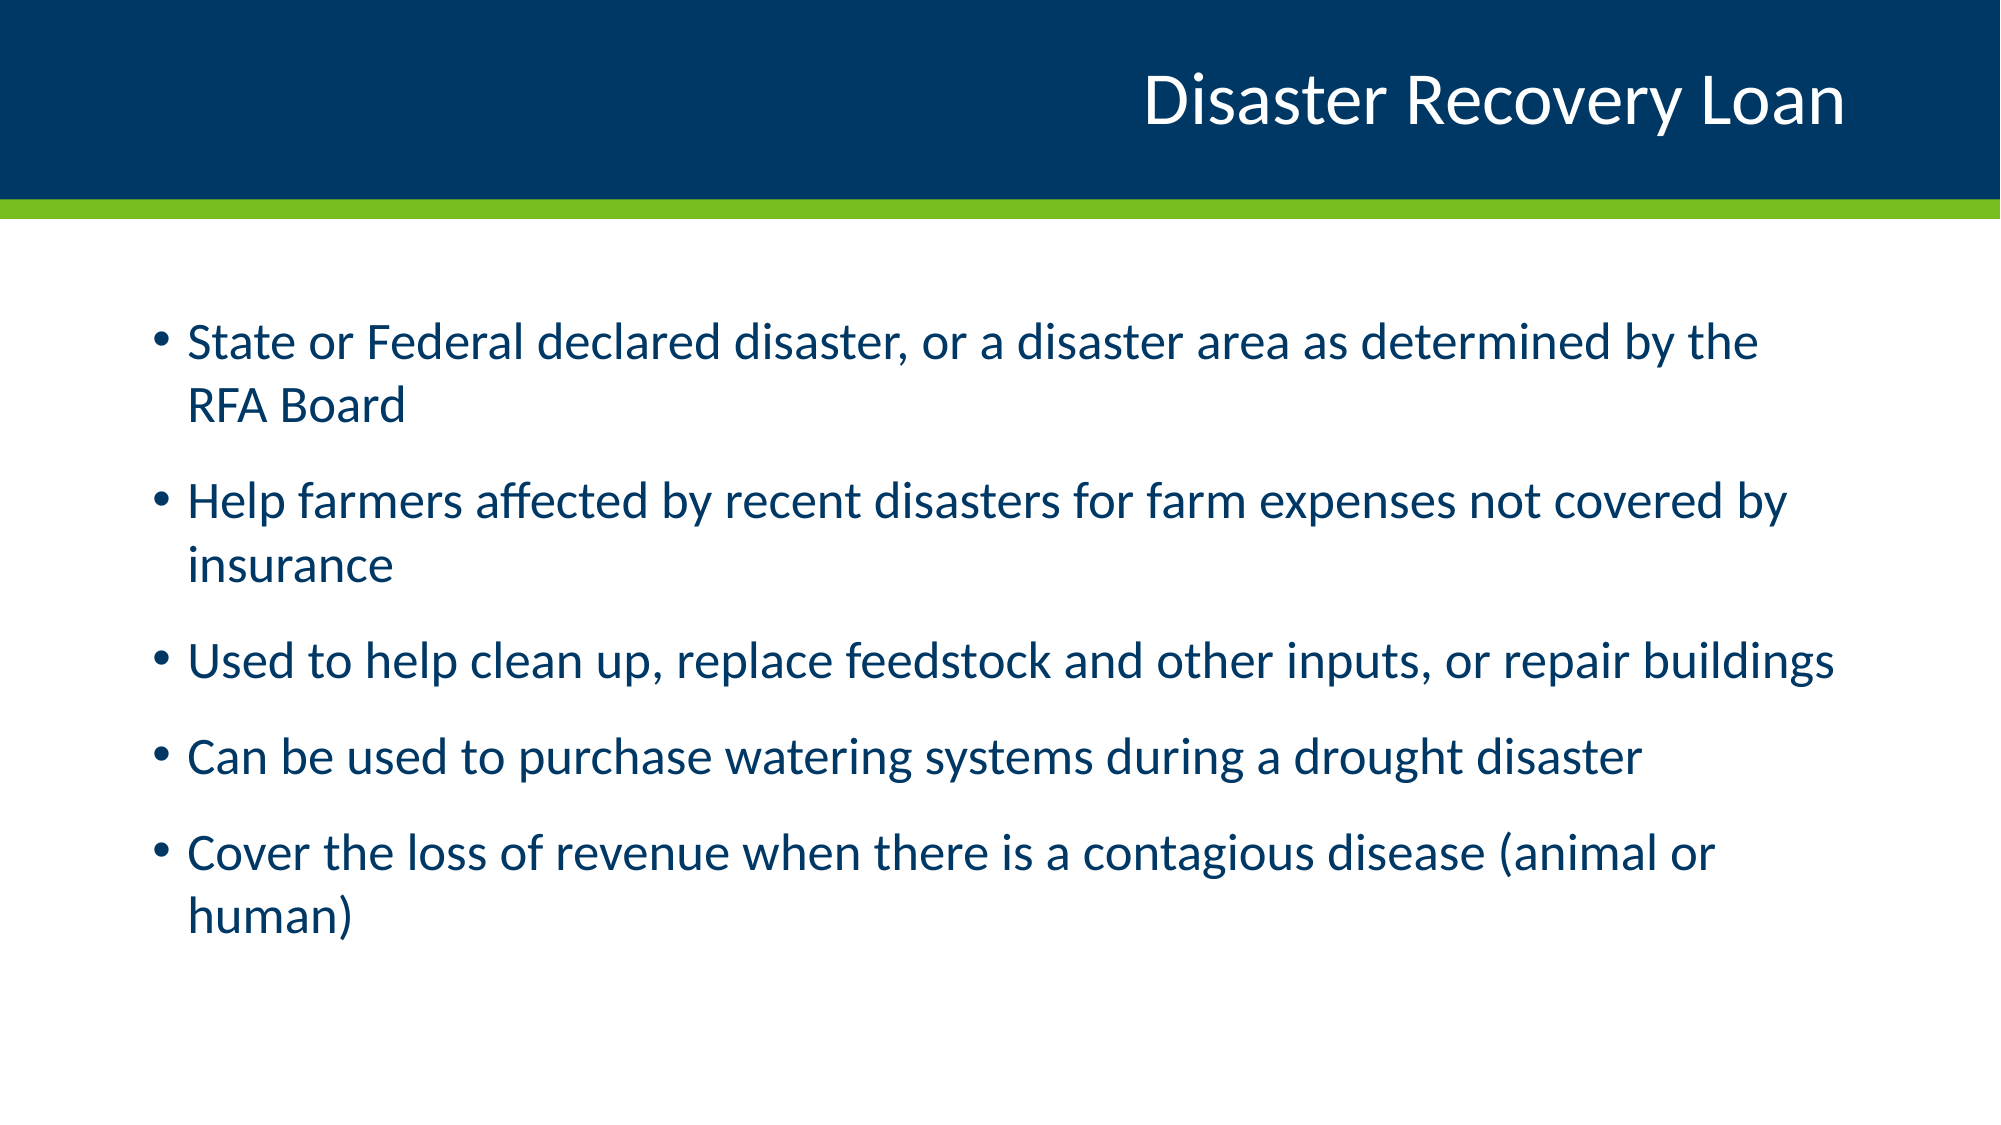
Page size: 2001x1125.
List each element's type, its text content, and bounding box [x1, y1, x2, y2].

title Disaster Recovery Loan [137, 24, 1863, 175]
list State or Federal declared disaster, or a disaster area as determined by the RFA Board Help farmers affected by recent disasters for farm expenses not covered by insurance Used to help clean up, replace feedstock and other inputs, or repair buildings Can be used to purchase watering systems during a drought disaster Cover the loss of revenue when there is a contagious disease (animal or human) [137, 299, 1863, 1014]
